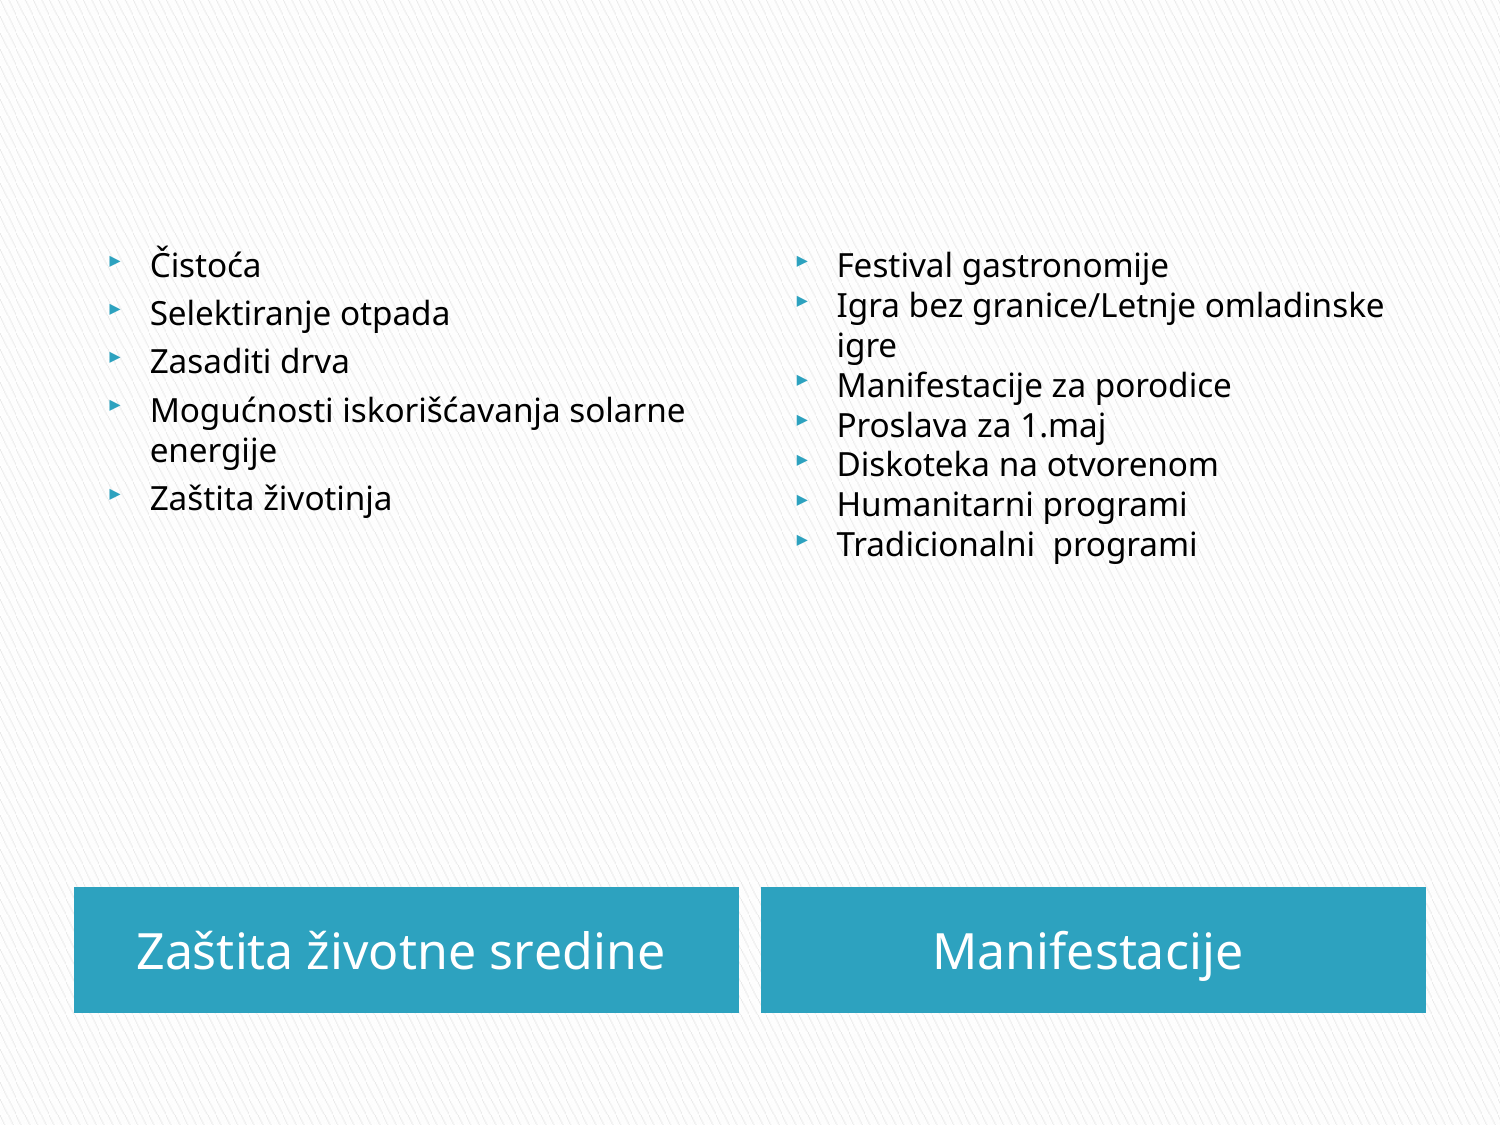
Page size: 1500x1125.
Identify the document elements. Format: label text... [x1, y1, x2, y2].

list Manifestacije [761, 887, 1426, 1013]
list Zaštita životne sredine [74, 887, 739, 1013]
list Festival gastronomije Igra bez granice/Letnje omladinske igre Manifestacije za porodice Proslava za 1.maj Diskoteka na otvorenom Humanitarni programi Tradicionalni programi [761, 236, 1425, 884]
list Čistoća Selektiranje otpada Zasaditi drva Mogućnosti iskorišćavanja solarne energije Zaštita životinja [75, 236, 738, 884]
